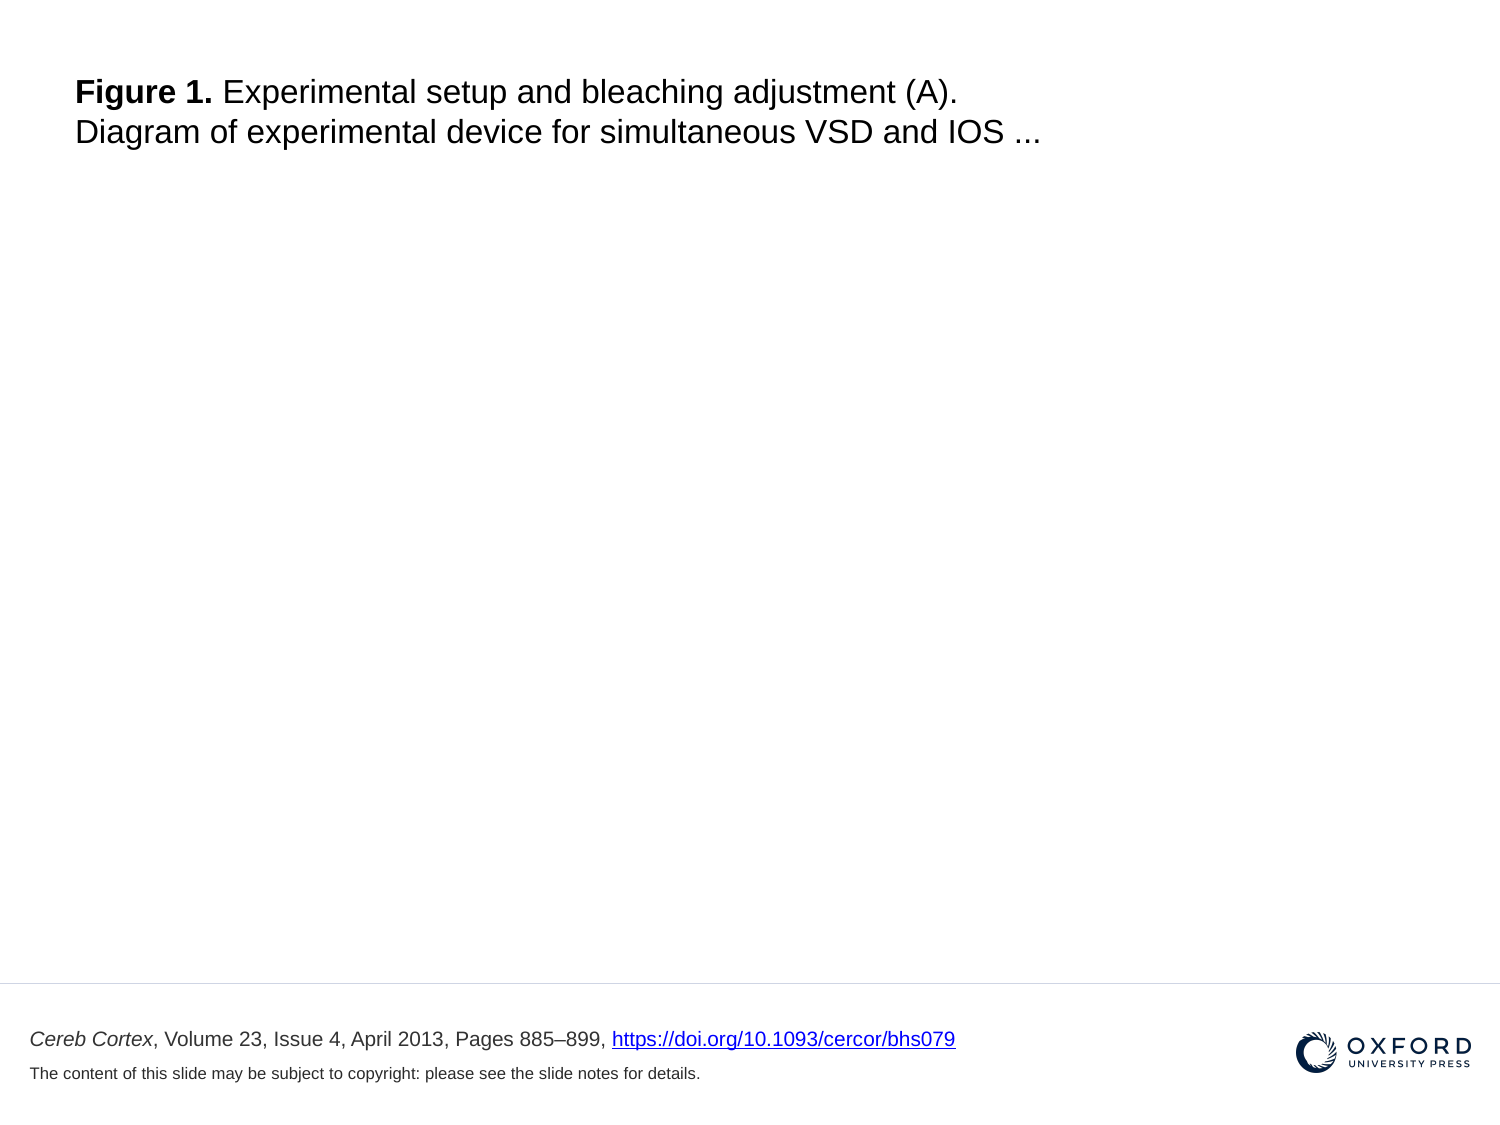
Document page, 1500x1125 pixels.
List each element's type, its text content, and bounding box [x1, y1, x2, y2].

title Figure 1. Experimental setup and bleaching adjustment (A). Diagram of experimental device for simultaneous VSD and IOS ... [75, 69, 1078, 171]
picture [1296, 1032, 1471, 1073]
footer Cereb Cortex, Volume 23, Issue 4, April 2013, Pages 885–899, https://doi.org/10.1093/cercor/bhs079 The content of this slide may be subject to copyright: please see the slide notes for details. [0, 983, 1260, 1125]
